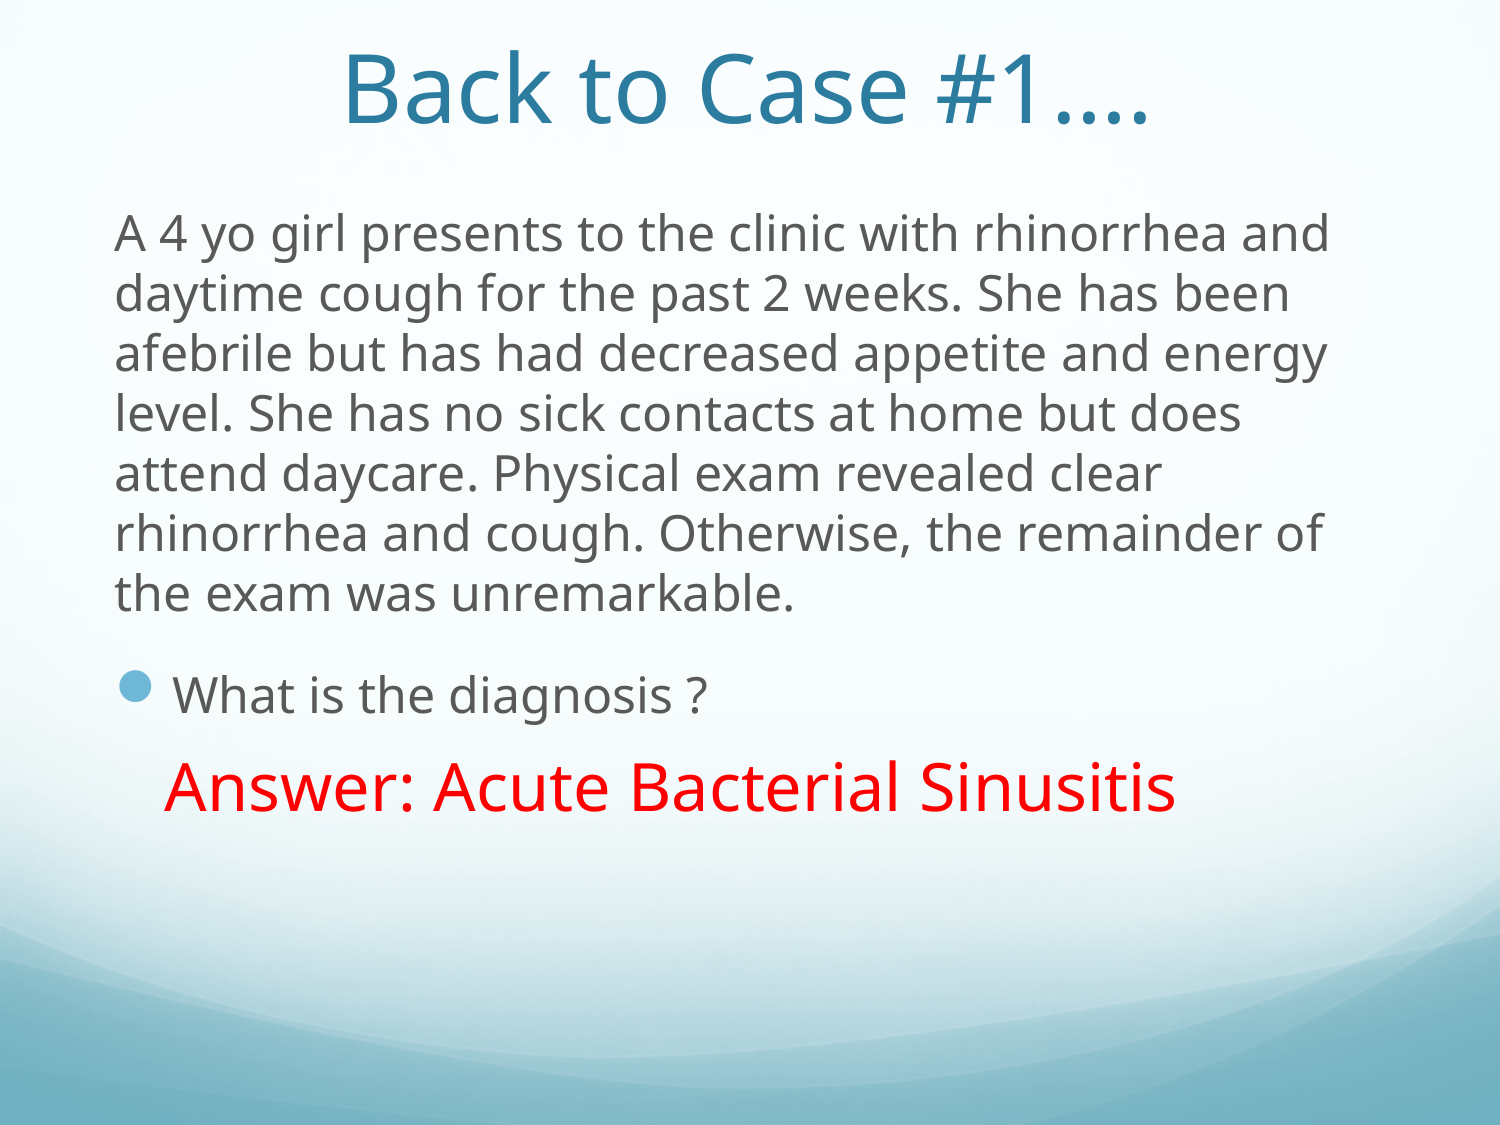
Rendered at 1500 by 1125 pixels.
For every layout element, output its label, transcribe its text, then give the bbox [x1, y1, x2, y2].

title Back to Case #1…. [87, 18, 1407, 150]
text_box Answer: Acute Bacterial Sinusitis [150, 737, 1400, 878]
list A 4 yo girl presents to the clinic with rhinorrhea and daytime cough for the past 2 weeks. She has been afebrile but has had decreased appetite and energy level. She has no sick contacts at home but does attend daycare. Physical exam revealed clear rhinorrhea and cough. Otherwise, the remainder of the exam was unremarkable. What is the diagnosis ? [99, 194, 1420, 907]
